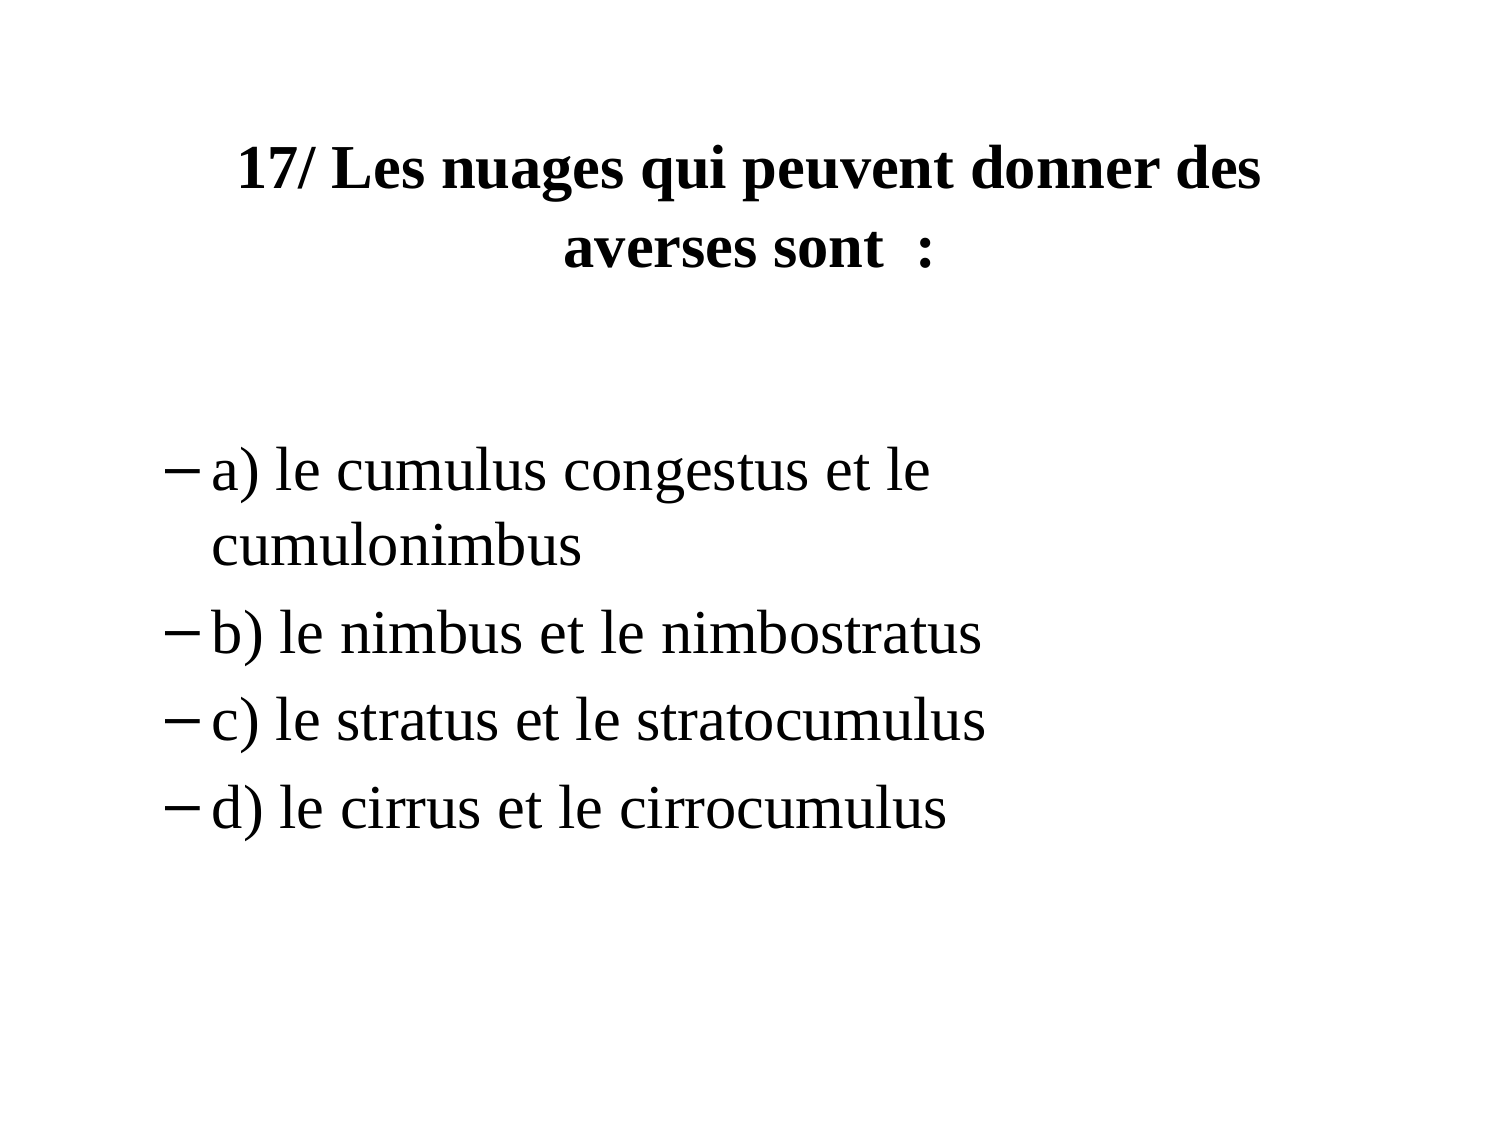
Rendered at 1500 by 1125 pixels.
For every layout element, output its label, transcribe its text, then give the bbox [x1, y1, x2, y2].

title 17/ Les nuages qui peuvent donner des averses sont : [75, 45, 1425, 362]
list a) le cumulus congestus et le cumulonimbus b) le nimbus et le nimbostratus c) le stratus et le stratocumulus d) le cirrus et le cirrocumulus [75, 420, 1211, 1005]
